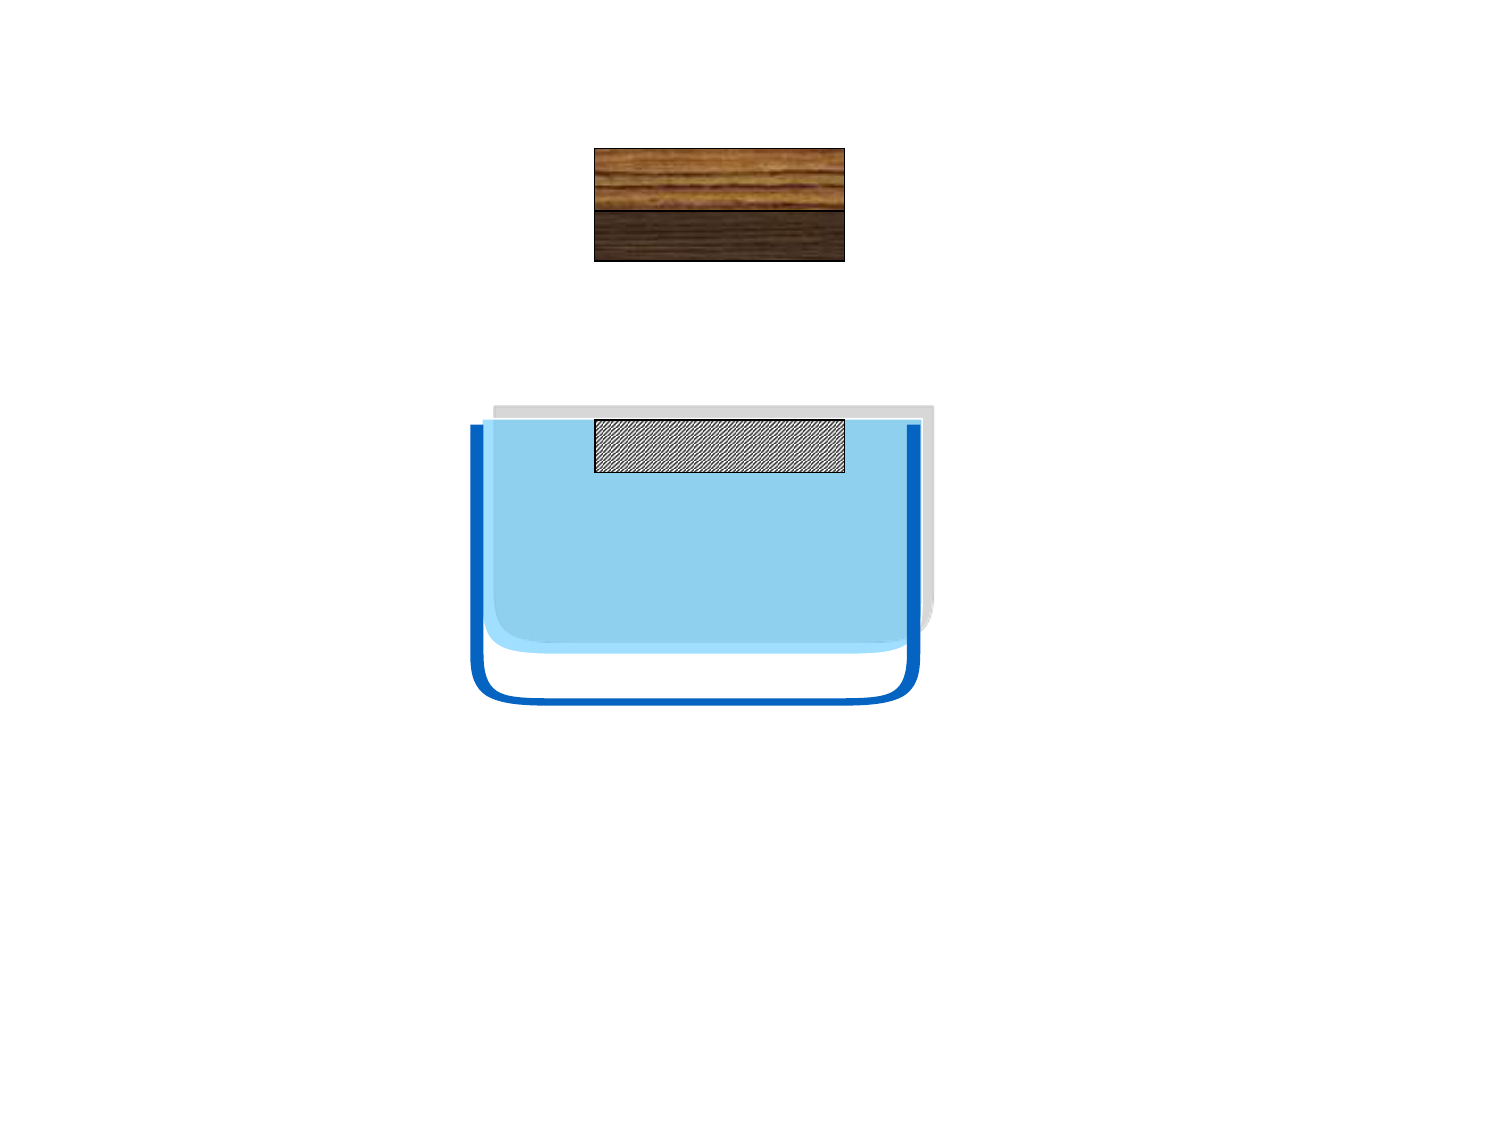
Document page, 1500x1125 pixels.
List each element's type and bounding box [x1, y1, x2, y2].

text_box [470, 424, 921, 706]
text_box [595, 419, 845, 473]
text_box [594, 148, 845, 262]
text_box [481, 418, 923, 655]
